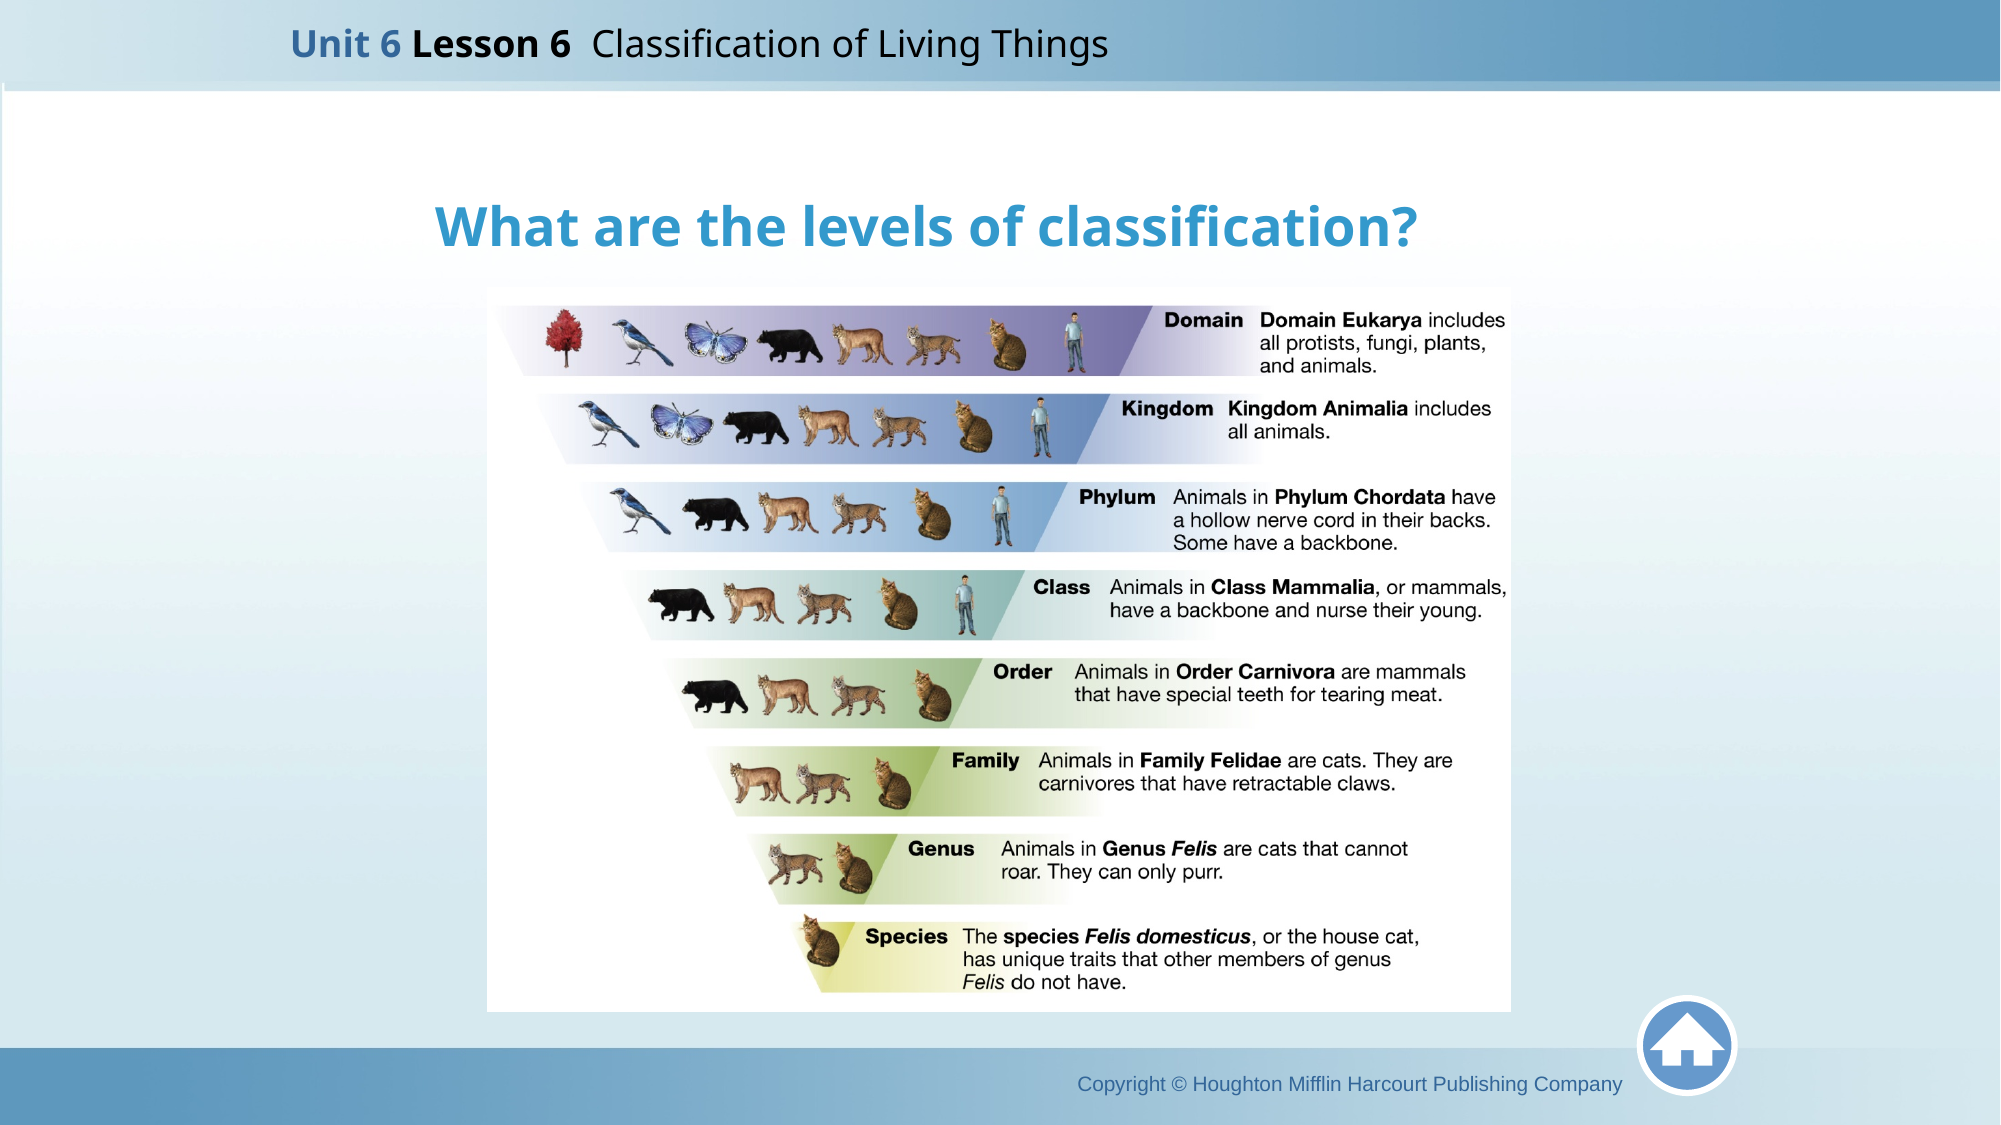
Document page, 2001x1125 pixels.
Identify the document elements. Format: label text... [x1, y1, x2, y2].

text_box [1649, 1012, 1725, 1051]
text_box What are the levels of classification? [420, 174, 1667, 275]
text_box [1662, 1050, 1682, 1066]
text_box [1639, 998, 1735, 1093]
text_box Unit 6 Lesson 6 Classification of Living Things [274, 12, 1550, 73]
text_box Copyright © Houghton Mifflin Harcourt Publishing Company [949, 1062, 1638, 1103]
picture [0, 0, 2001, 1125]
text_box [1693, 1050, 1713, 1066]
